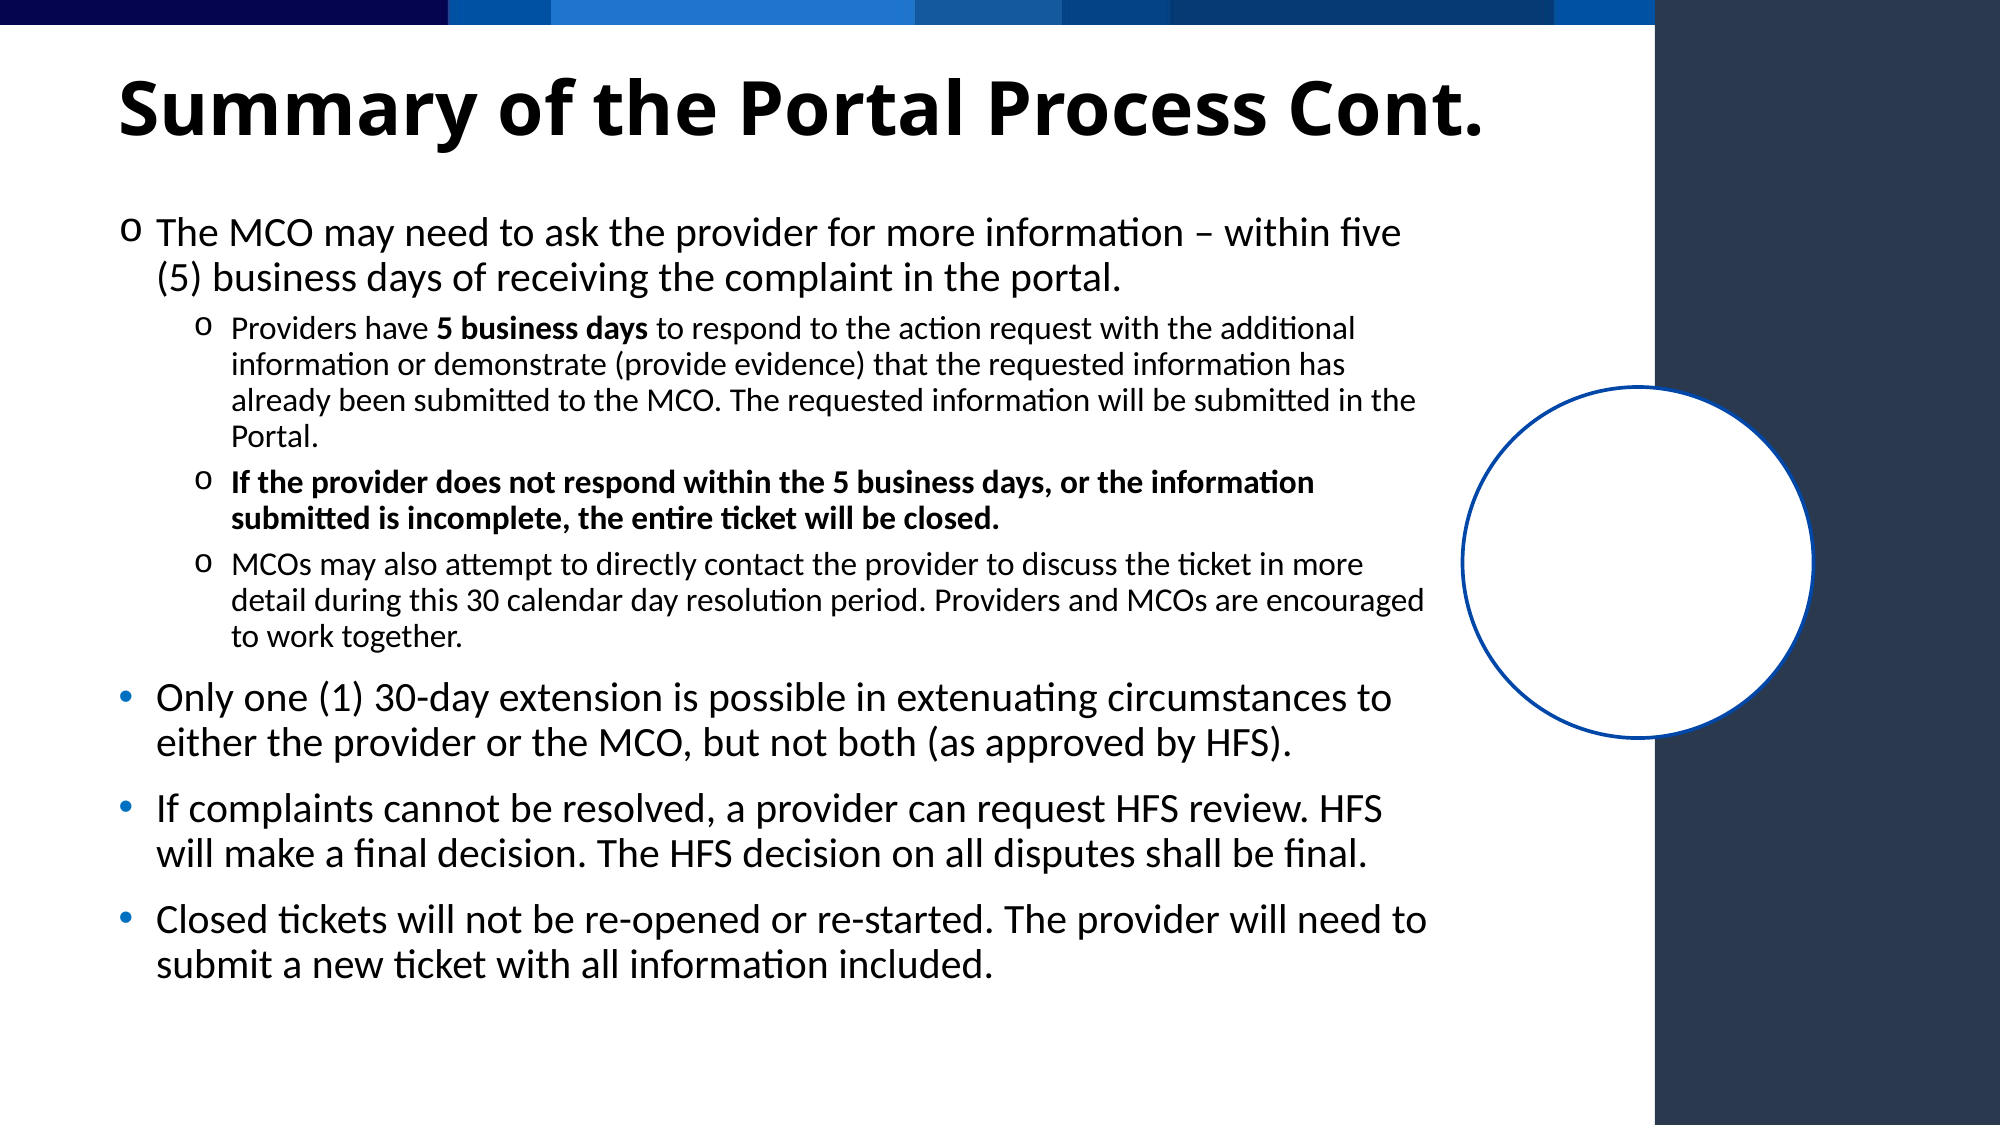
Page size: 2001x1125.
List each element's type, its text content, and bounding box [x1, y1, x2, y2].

title Summary of the Portal Process Cont. [103, 56, 1537, 166]
list The MCO may need to ask the provider for more information – within five (5) business days of receiving the complaint in the portal. Providers have 5 business days to respond to the action request with the additional information or demonstrate (provide evidence) that the requested information has already been submitted to the MCO. The requested information will be submitted in the Portal. If the provider does not respond within the 5 business days, or the information submitted is incomplete, the entire ticket will be closed. MCOs may also attempt to directly contact the provider to discuss the ticket in more detail during this 30 calendar day resolution period. Providers and MCOs are encouraged to work together. Only one (1) 30-day extension is possible in extenuating circumstances to either the provider or the MCO, but not both (as approved by HFS). If complaints cannot be resolved, a provider can request HFS review. HFS will make a final decision. The HFS decision on all disputes shall be final. Closed tickets will not be re-opened or re-started. The provider will need to submit a new ticket with all information included. [103, 165, 1463, 1094]
text_box [0, 0, 1655, 25]
text_box [1461, 385, 1815, 740]
text_box [1654, 0, 2000, 1125]
